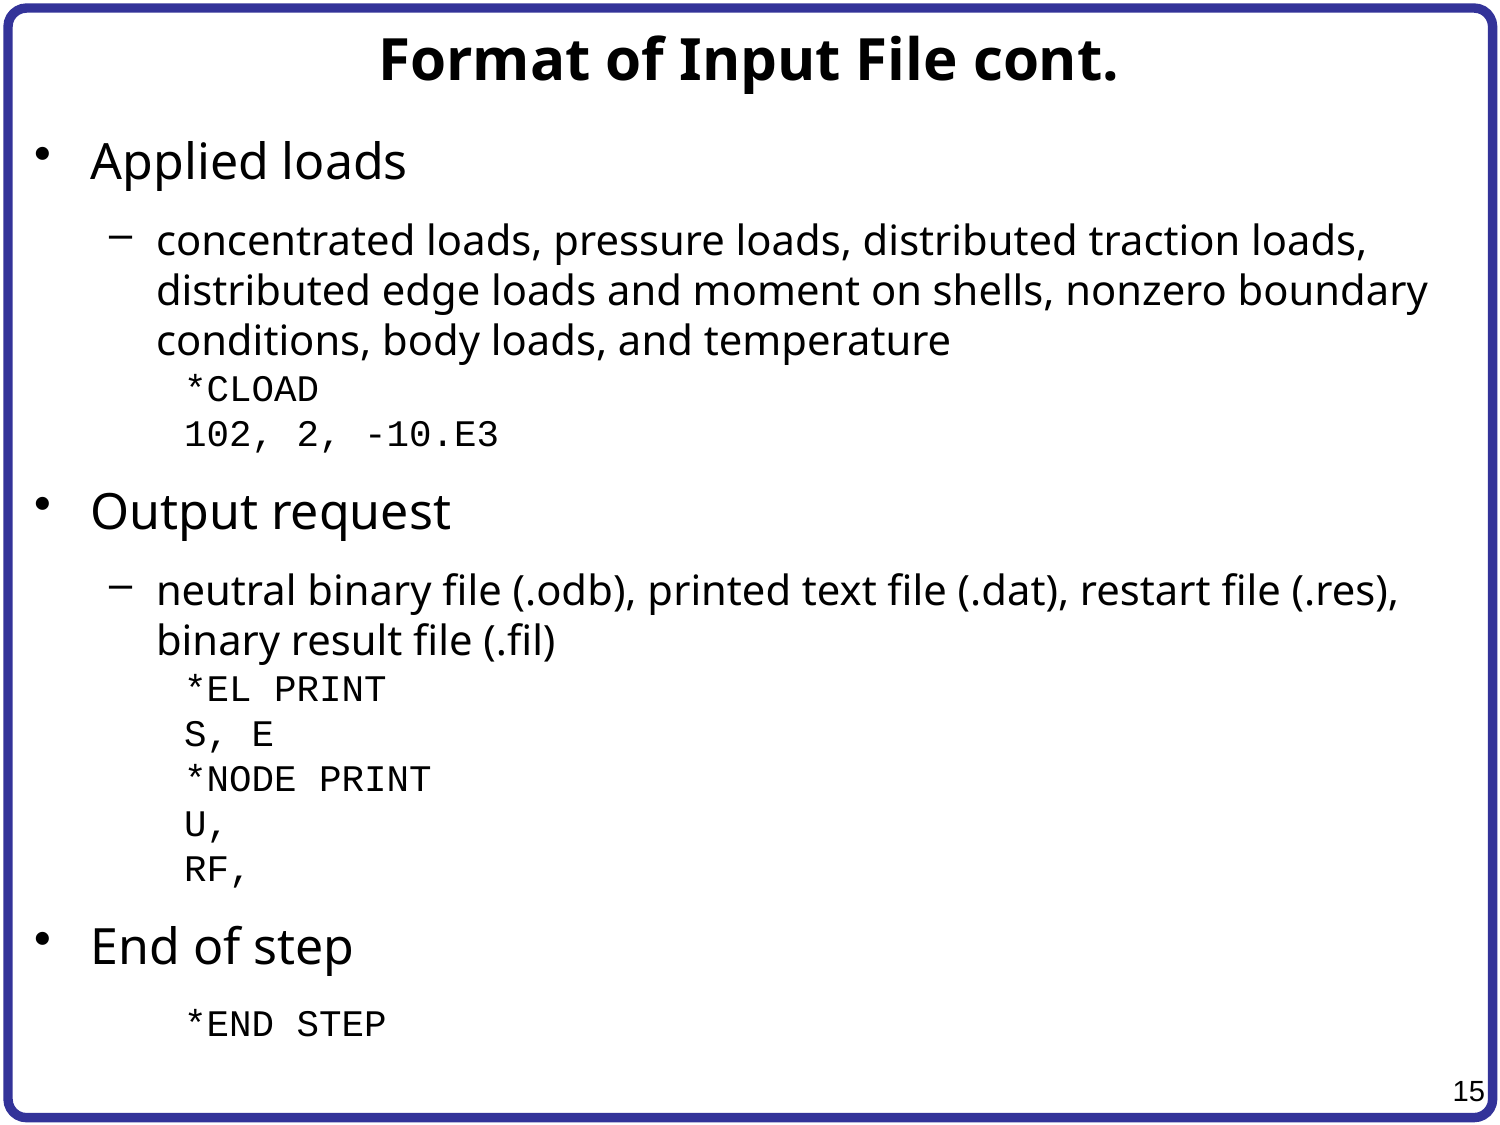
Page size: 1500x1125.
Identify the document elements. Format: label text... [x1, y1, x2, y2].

title Format of Input File cont. [6, 7, 1492, 106]
list Applied loads concentrated loads, pressure loads, distributed traction loads, distributed edge loads and moment on shells, nonzero boundary conditions, body loads, and temperature *CLOAD 102, 2, -10.E3 Output request neutral binary file (.odb), printed text file (.dat), restart file (.res), binary result file (.fil) *EL PRINT S, E *NODE PRINT U, RF, End of step *END STEP [18, 121, 1481, 1086]
